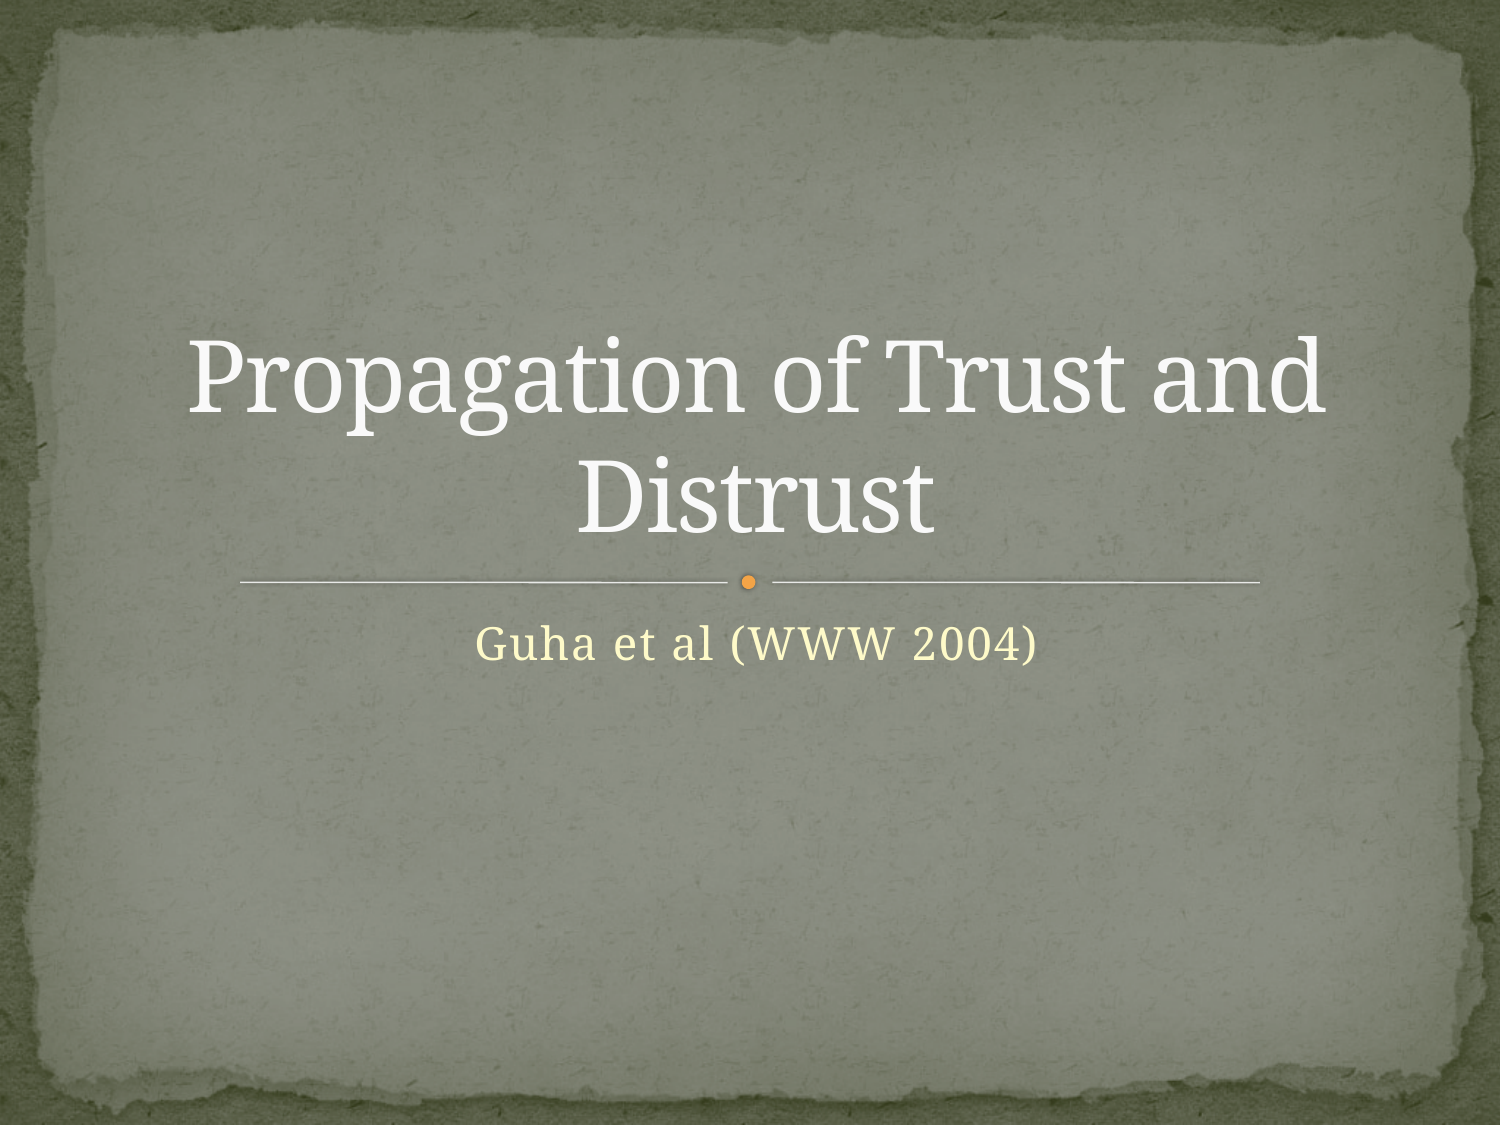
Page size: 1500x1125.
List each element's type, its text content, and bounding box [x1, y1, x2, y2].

title Propagation of Trust and Distrust [74, 235, 1438, 561]
subtitle Guha et al (WWW 2004) [75, 606, 1438, 795]
